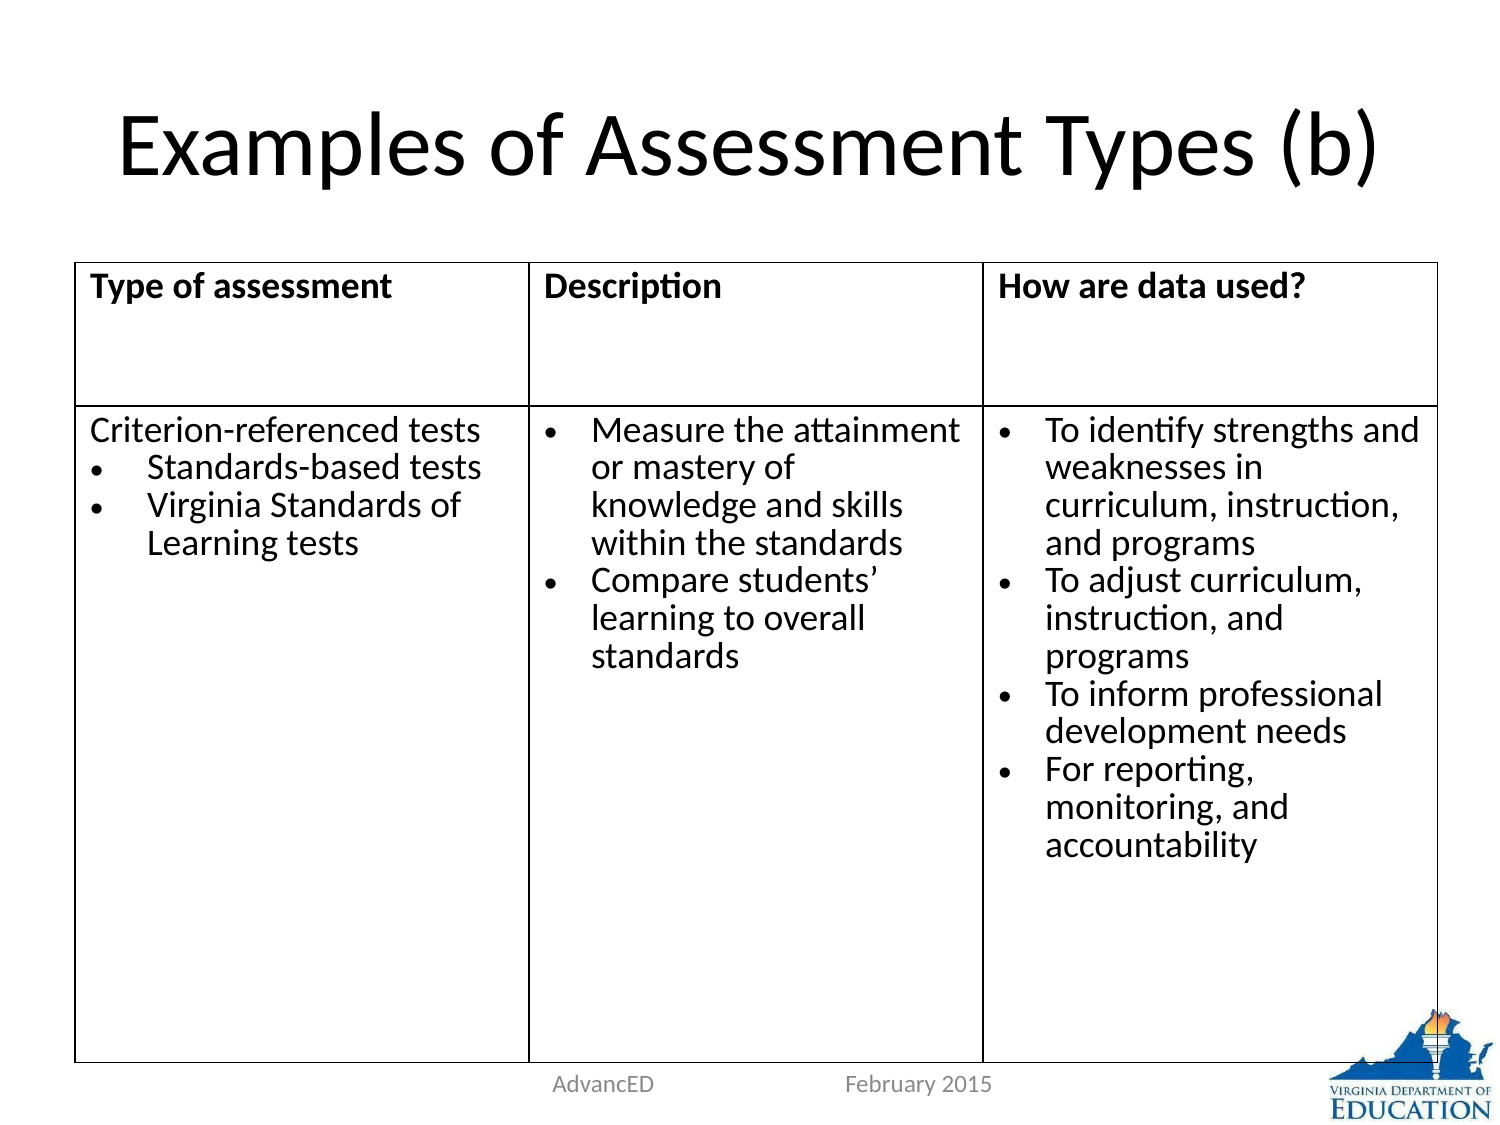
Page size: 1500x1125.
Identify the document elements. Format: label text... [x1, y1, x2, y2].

table_cell Measure the attainment or mastery of knowledge and skills within the standards Compare students’ learning to overall standards [530, 407, 982, 1062]
table_cell To identify strengths and weaknesses in curriculum, instruction, and programs To adjust curriculum, instruction, and programs To inform professional development needs For reporting, monitoring, and accountability [984, 407, 1437, 1062]
picture [1329, 1009, 1496, 1122]
table_header Description [530, 263, 982, 405]
table_header Type of assessment [76, 263, 528, 405]
table_header How are data used? [984, 263, 1437, 405]
title Examples of Assessment Types (b) [75, 45, 1425, 233]
table_cell Criterion-referenced tests Standards-based tests Virginia Standards of Learning tests [76, 407, 528, 1062]
